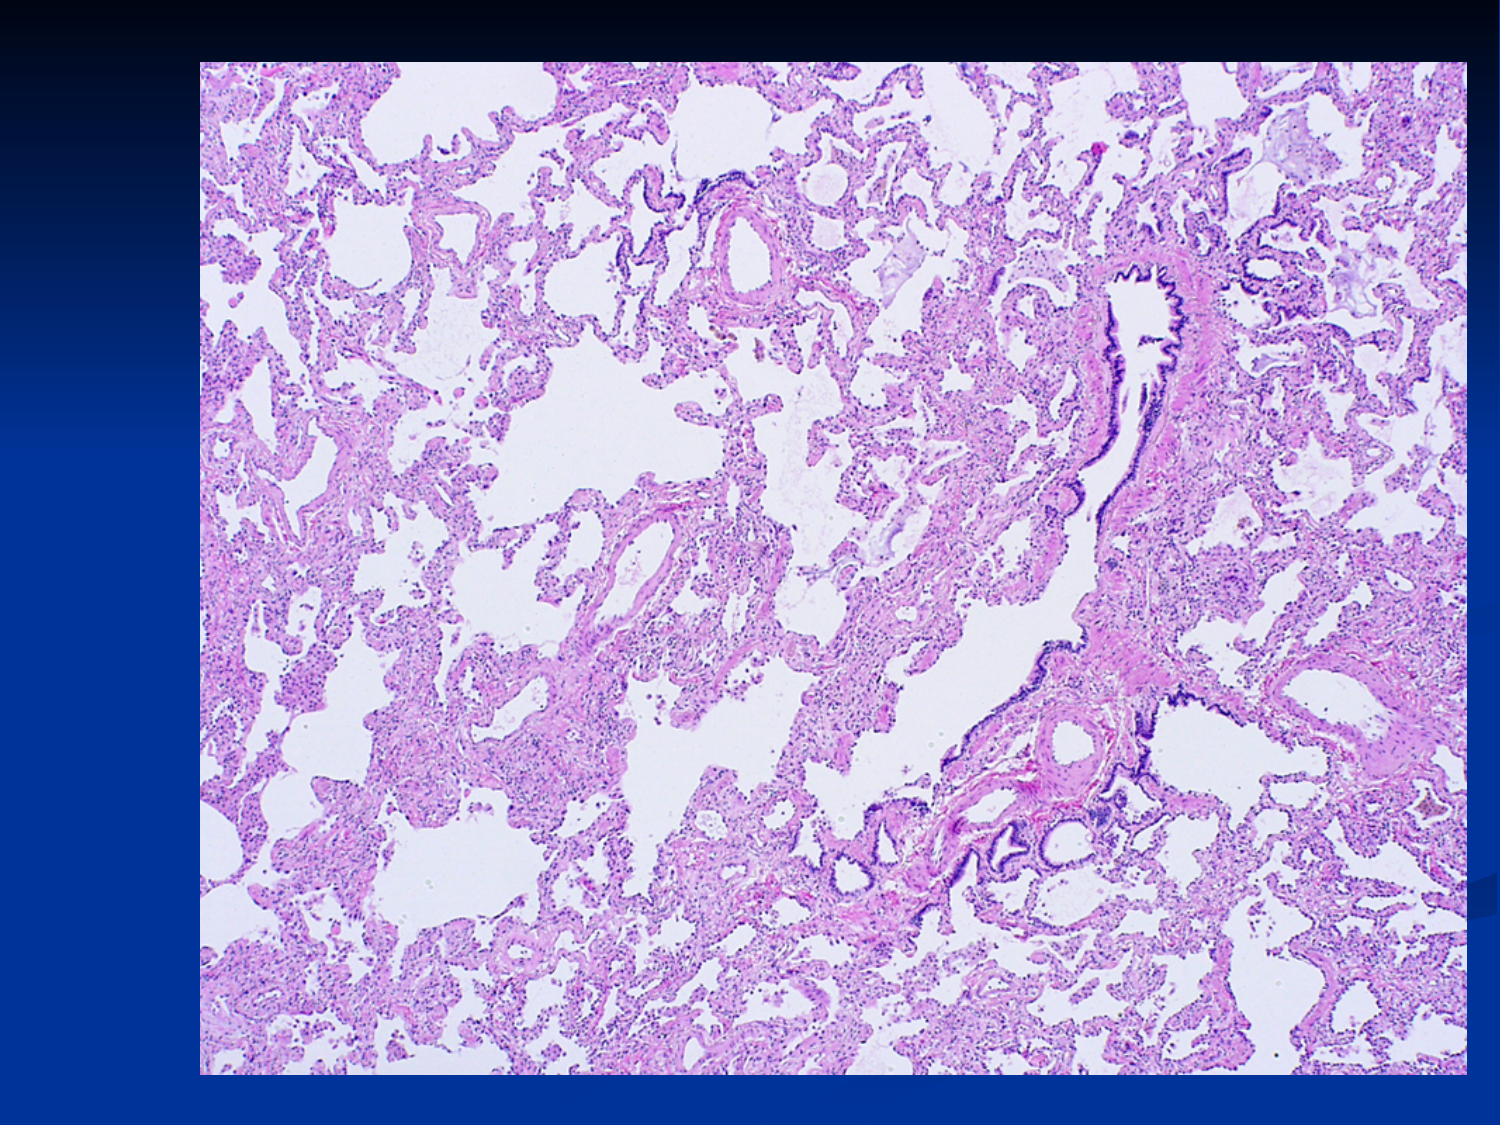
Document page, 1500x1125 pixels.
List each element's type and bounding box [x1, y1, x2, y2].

picture [199, 62, 1467, 1075]
